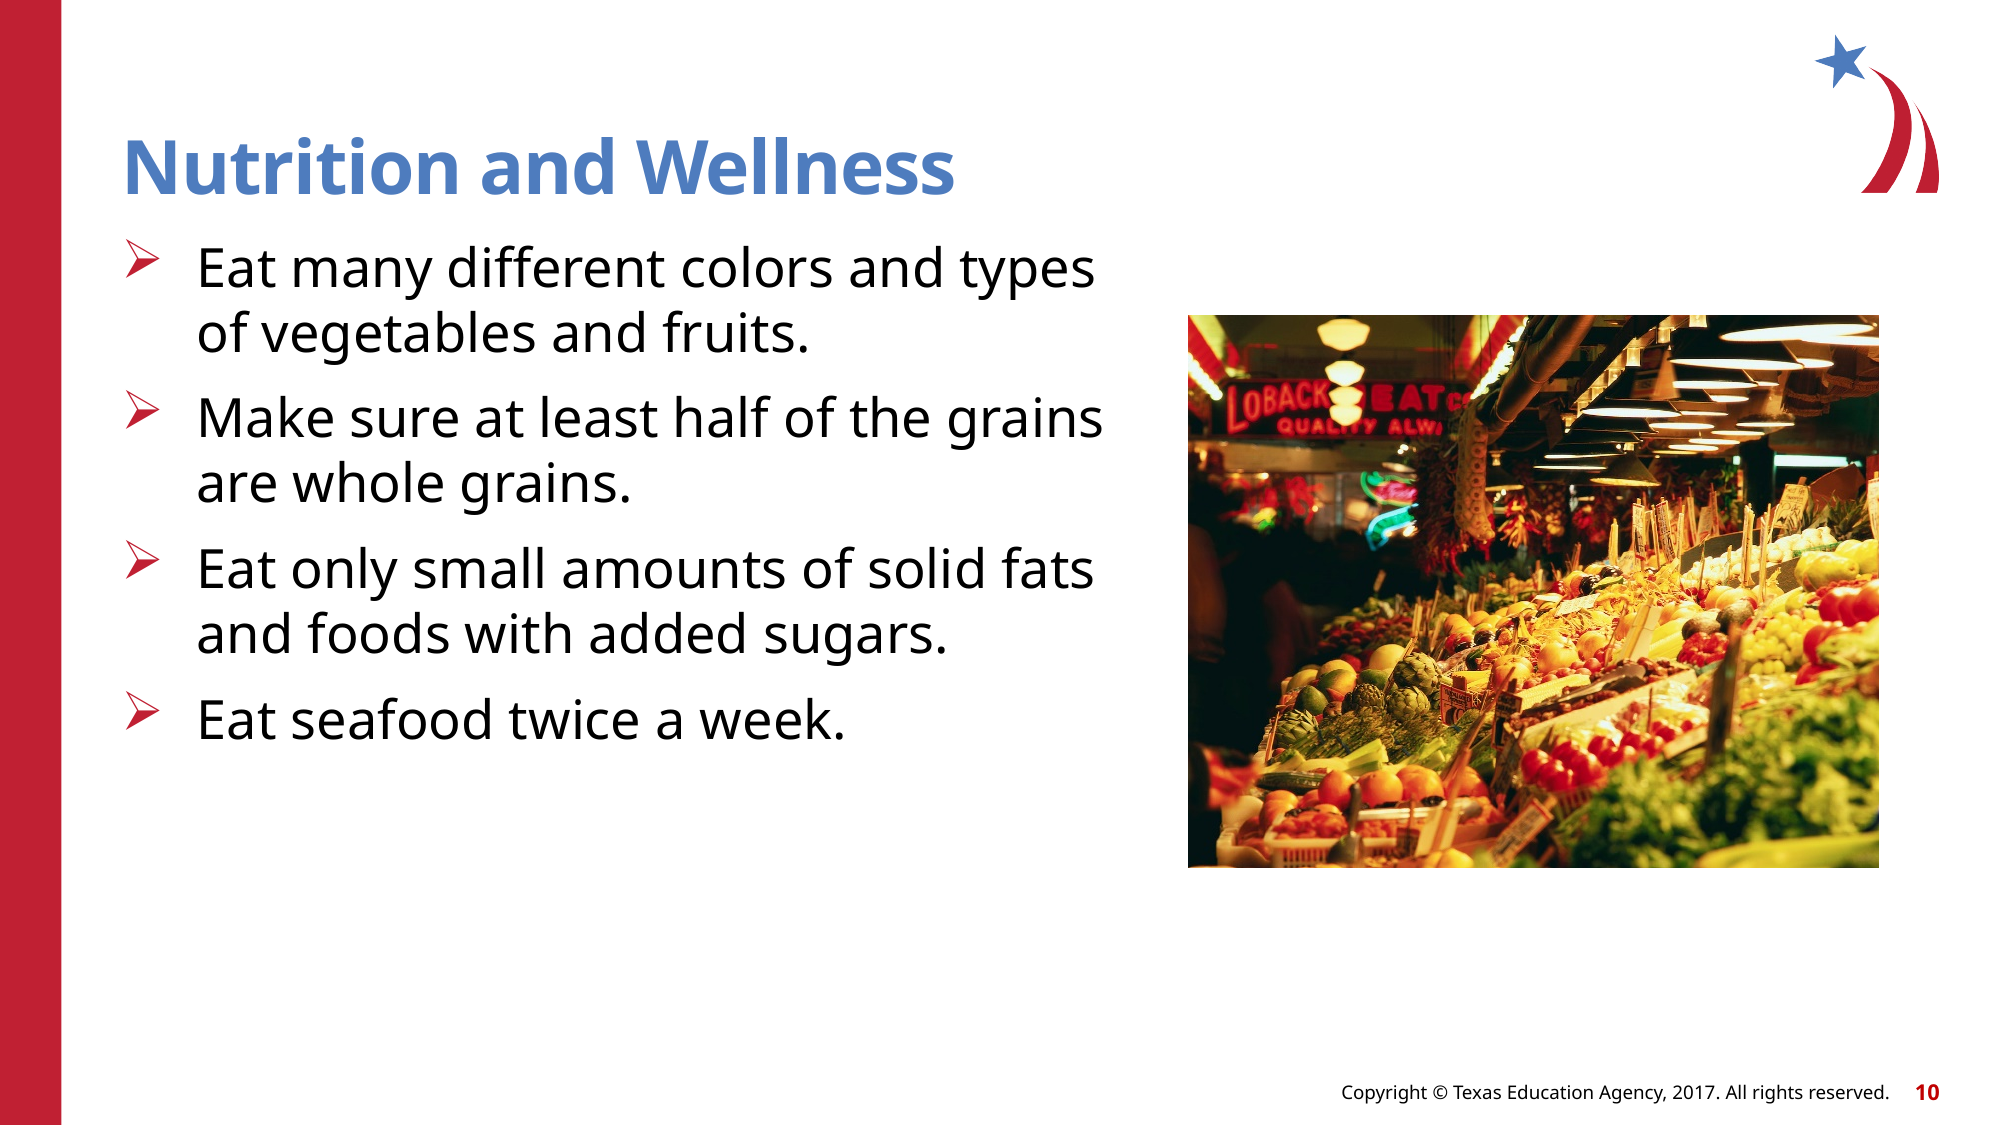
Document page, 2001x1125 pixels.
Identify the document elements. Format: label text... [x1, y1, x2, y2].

title Nutrition and Wellness [121, 66, 1772, 211]
picture [1188, 315, 1879, 868]
picture [1814, 34, 1939, 193]
list Eat many different colors and types of vegetables and fruits. Make sure at least half of the grains are whole grains. Eat only small amounts of solid fats and foods with added sugars. Eat seafood twice a week. [121, 233, 1161, 1010]
